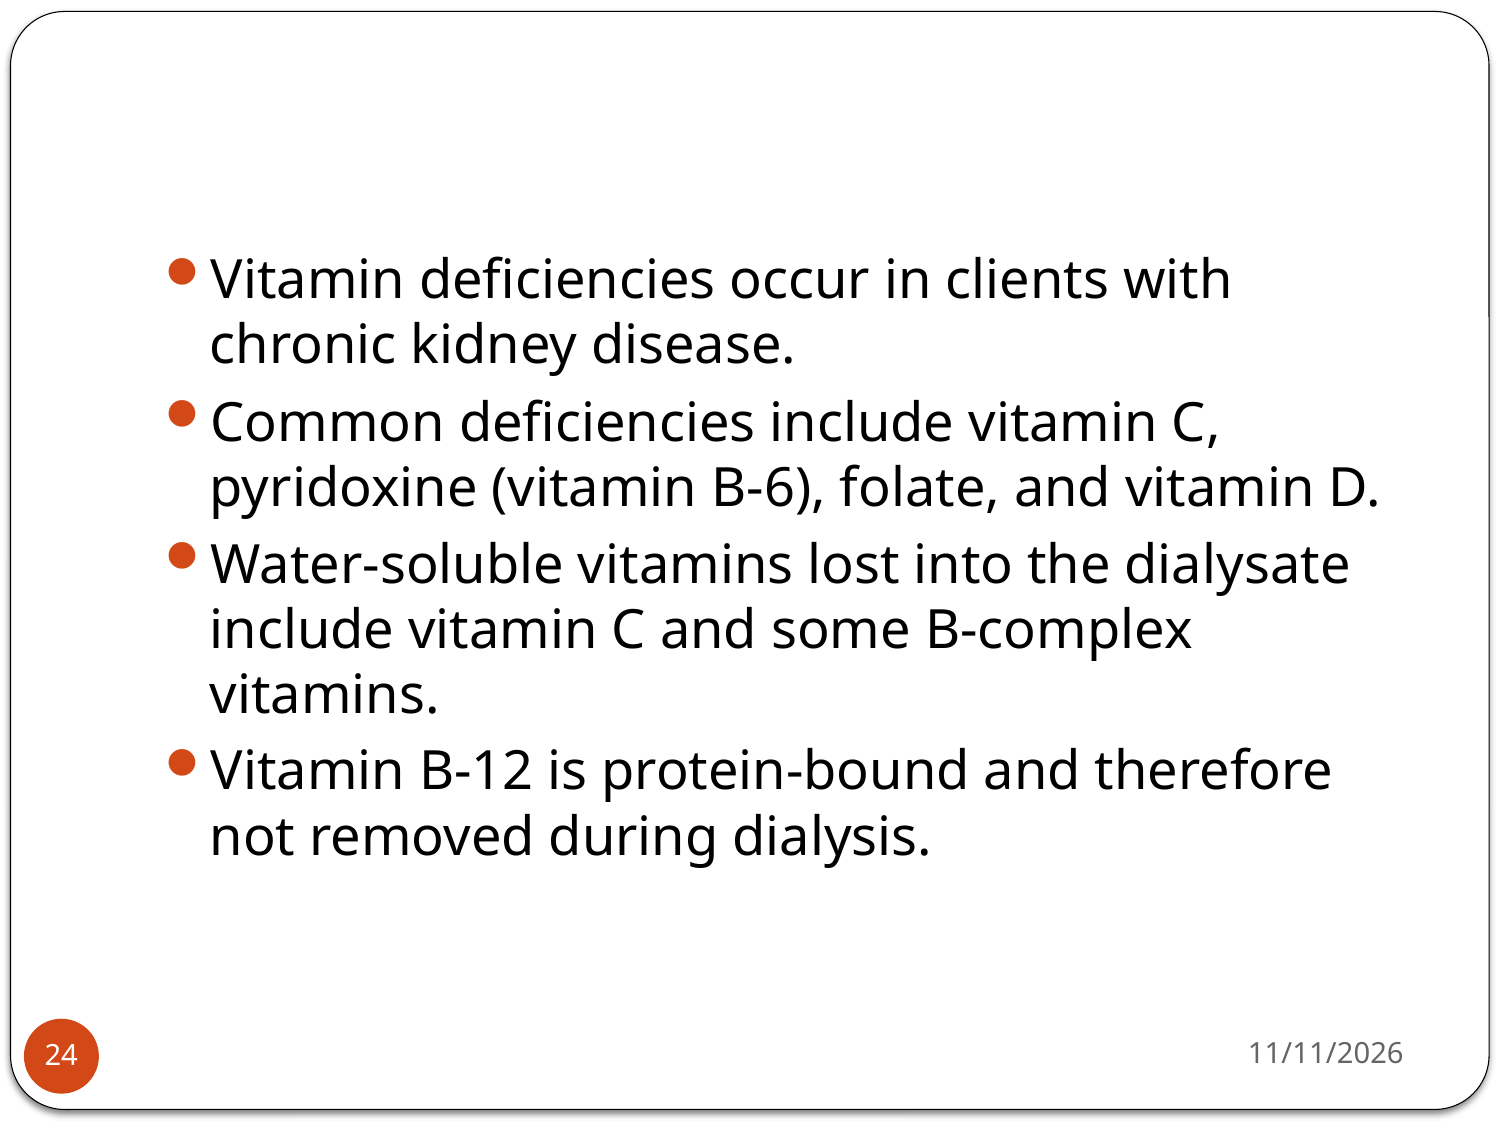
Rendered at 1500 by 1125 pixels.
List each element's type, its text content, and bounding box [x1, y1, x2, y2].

list Vitamin deficiencies occur in clients with chronic kidney disease. Common deficiencies include vitamin C, pyridoxine (vitamin B-6), folate, and vitamin D. Water-soluble vitamins lost into the dialysate include vitamin C and some B-complex vitamins. Vitamin B-12 is protein-bound and therefore not removed during dialysis. [150, 237, 1425, 988]
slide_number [1012, 1015, 1419, 1094]
slide_number 24 [23, 1018, 99, 1094]
